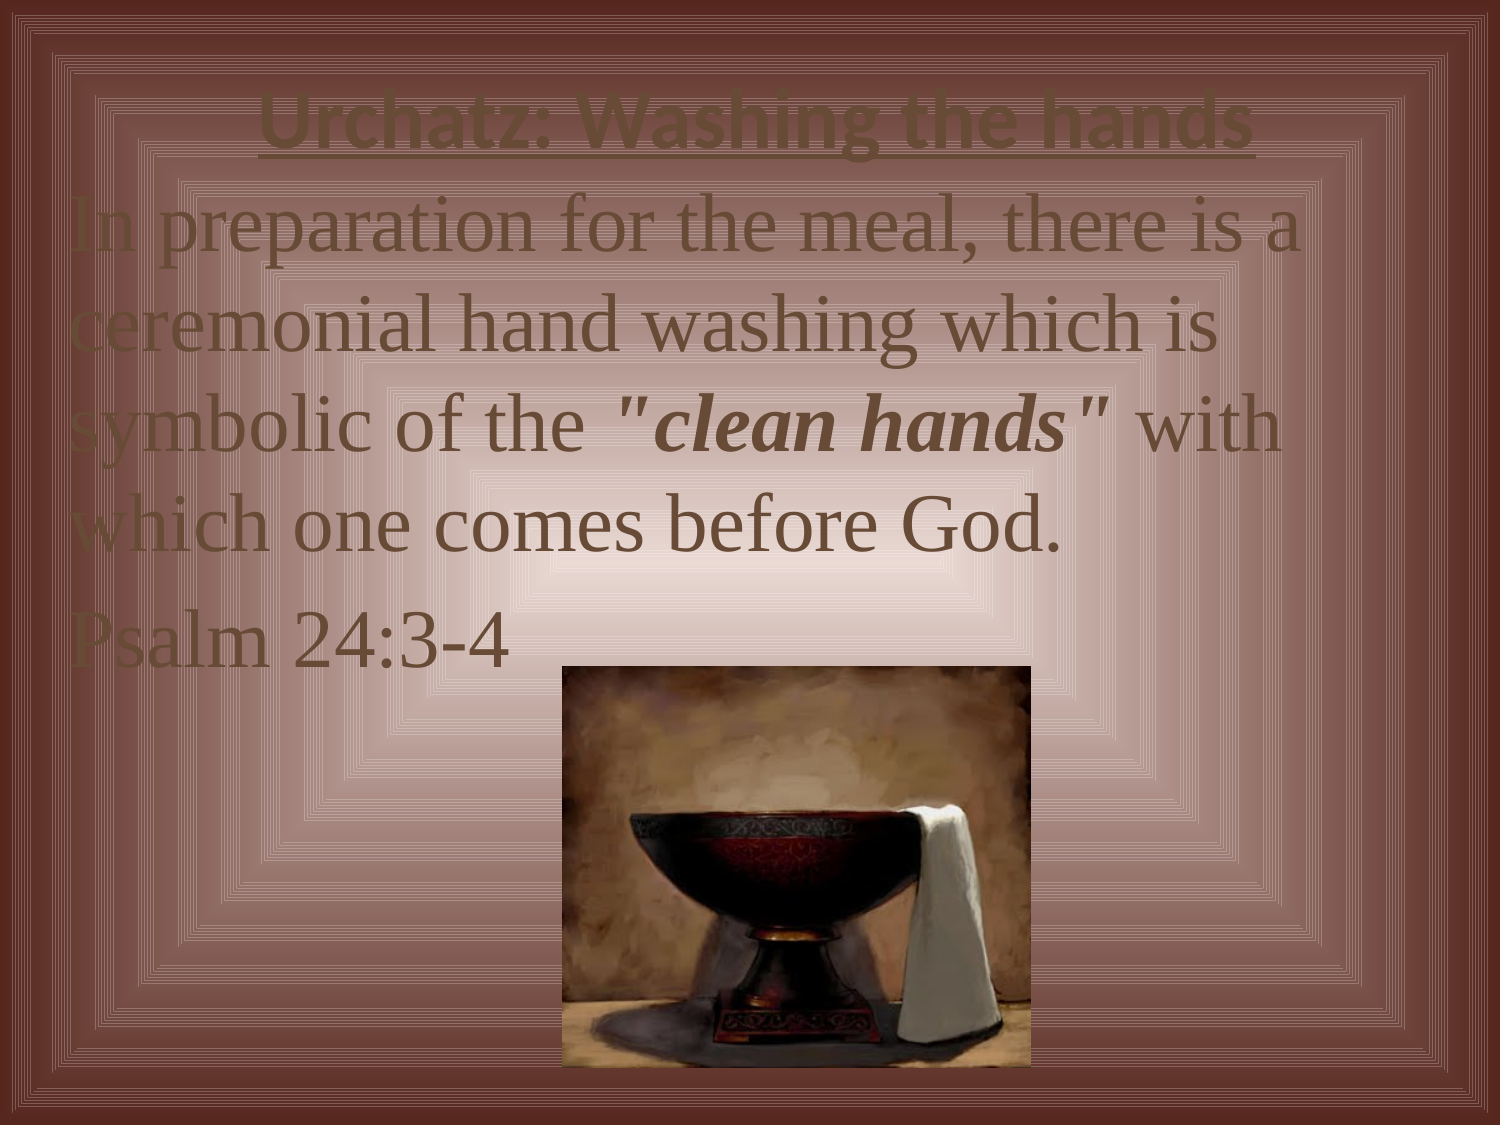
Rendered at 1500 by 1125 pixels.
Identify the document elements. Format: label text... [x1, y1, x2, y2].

text_box [64, 149, 1450, 1071]
subtitle In preparation for the meal, there is a ceremonial hand washing which is symbolic of the "clean hands" with which one comes before God. Psalm 24:3-4 [53, 160, 64, 1071]
title Urchatz: Washing the hands [119, 54, 1395, 149]
picture [561, 665, 1031, 1069]
